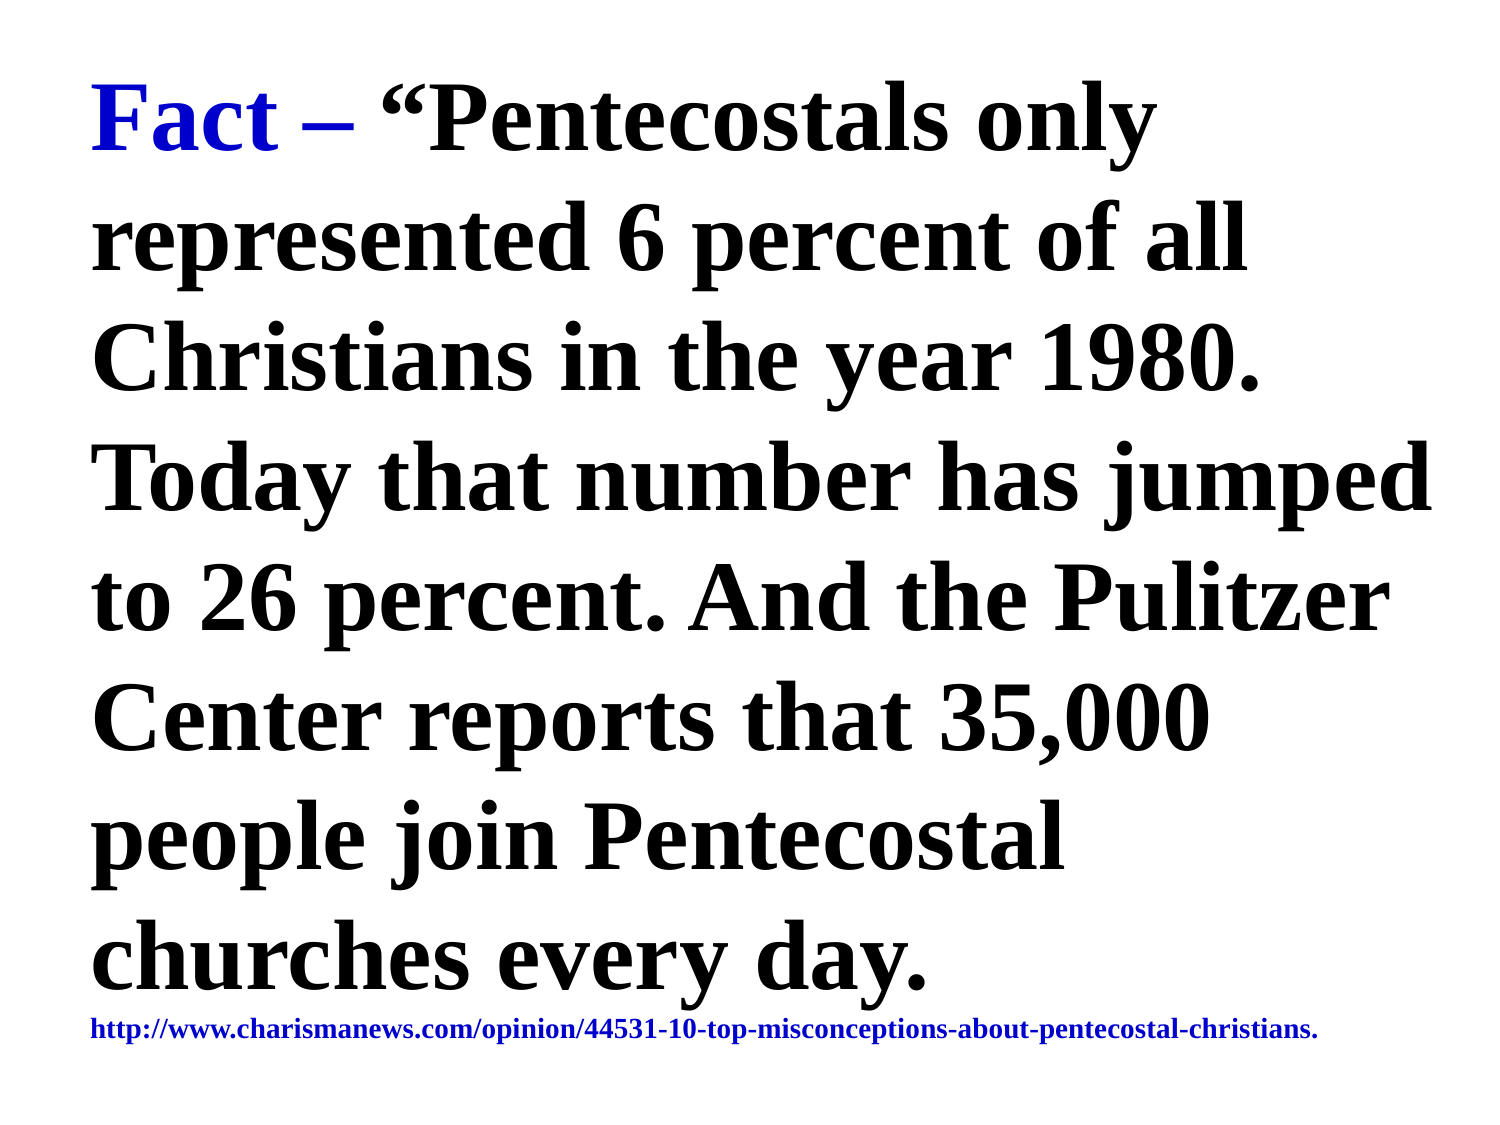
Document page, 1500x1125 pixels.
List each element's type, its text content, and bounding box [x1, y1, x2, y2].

title Fact – “Pentecostals only represented 6 percent of all Christians in the year 1980. Today that number has jumped to 26 percent. And the Pulitzer Center reports that 35,000 people join Pentecostal churches every day. http://www.charismanews.com/opinion/44531-10-top-misconceptions-about-pentecostal-christians. [75, 45, 1450, 1050]
